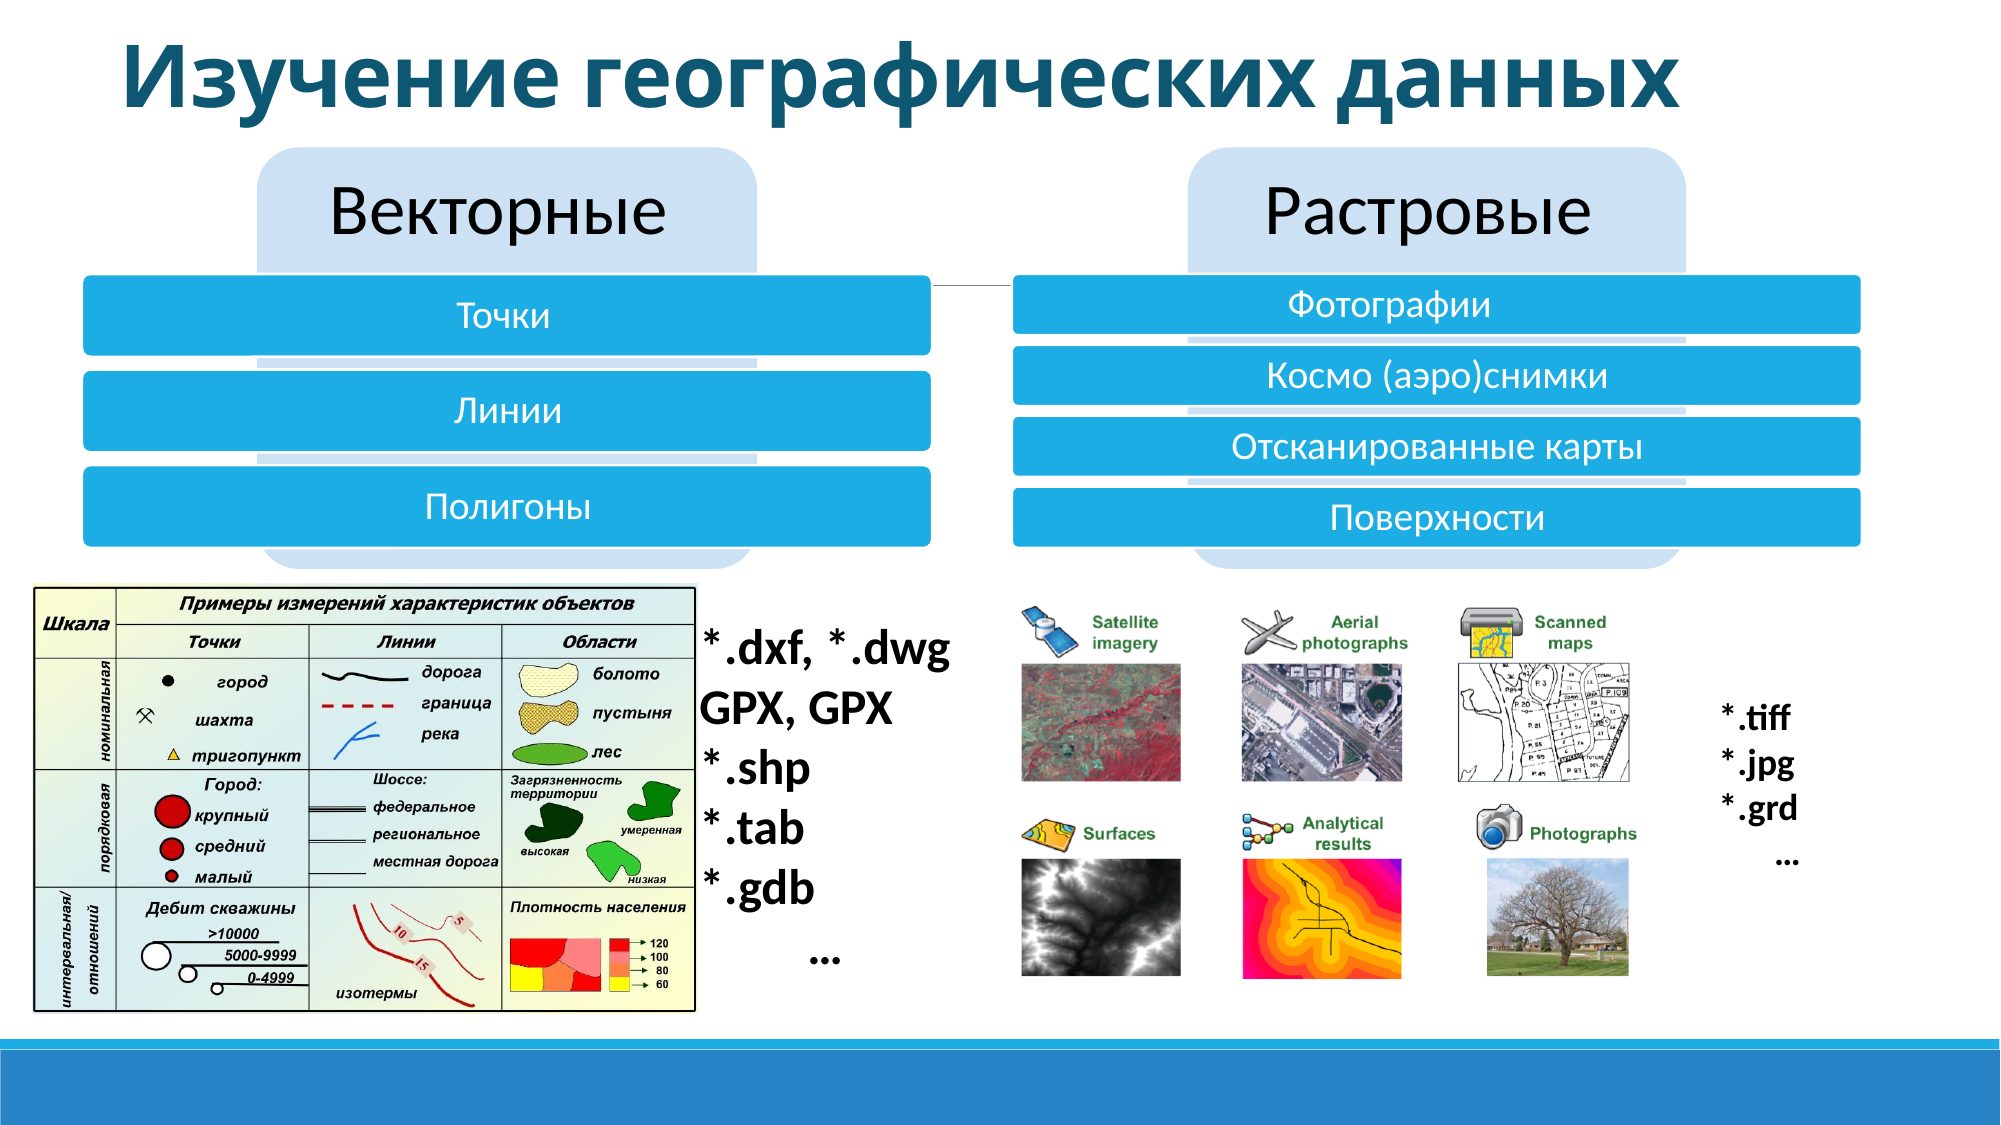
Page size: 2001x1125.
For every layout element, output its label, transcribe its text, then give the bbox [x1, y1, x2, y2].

text_box *.tiff *.jpg *.grd … [1703, 685, 1863, 926]
text_box *.dxf, *.dwg GPX, GPX *.shp *.tab *.gdb … [684, 607, 966, 1027]
title Изучение географических данных [104, 27, 1830, 134]
picture [994, 595, 1649, 990]
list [80, 146, 1863, 570]
picture [31, 582, 700, 1015]
